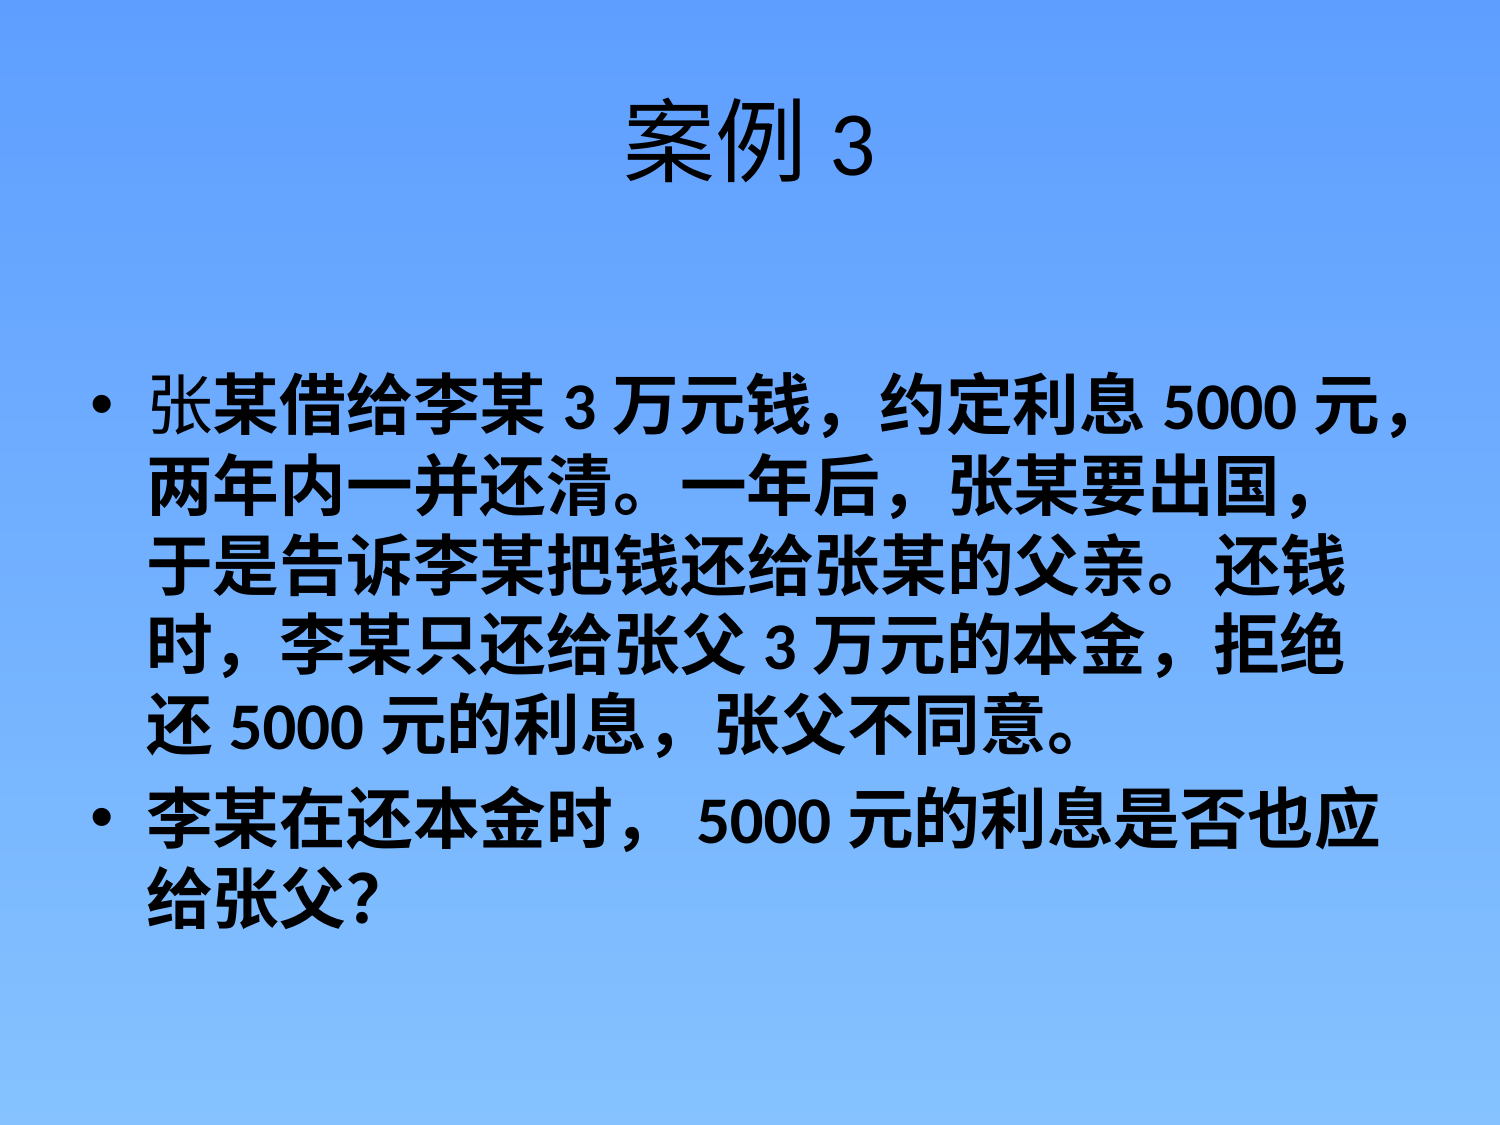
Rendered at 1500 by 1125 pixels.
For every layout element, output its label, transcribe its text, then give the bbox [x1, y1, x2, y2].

list 张某借给李某3万元钱，约定利息5000元，两年内一并还清。一年后，张某要出国，于是告诉李某把钱还给张某的父亲。还钱时，李某只还给张父3万元的本金，拒绝还5000元的利息，张父不同意。 李某在还本金时，5000元的利息是否也应给张父？ [75, 262, 1425, 1005]
title 案例3 [75, 45, 1425, 233]
